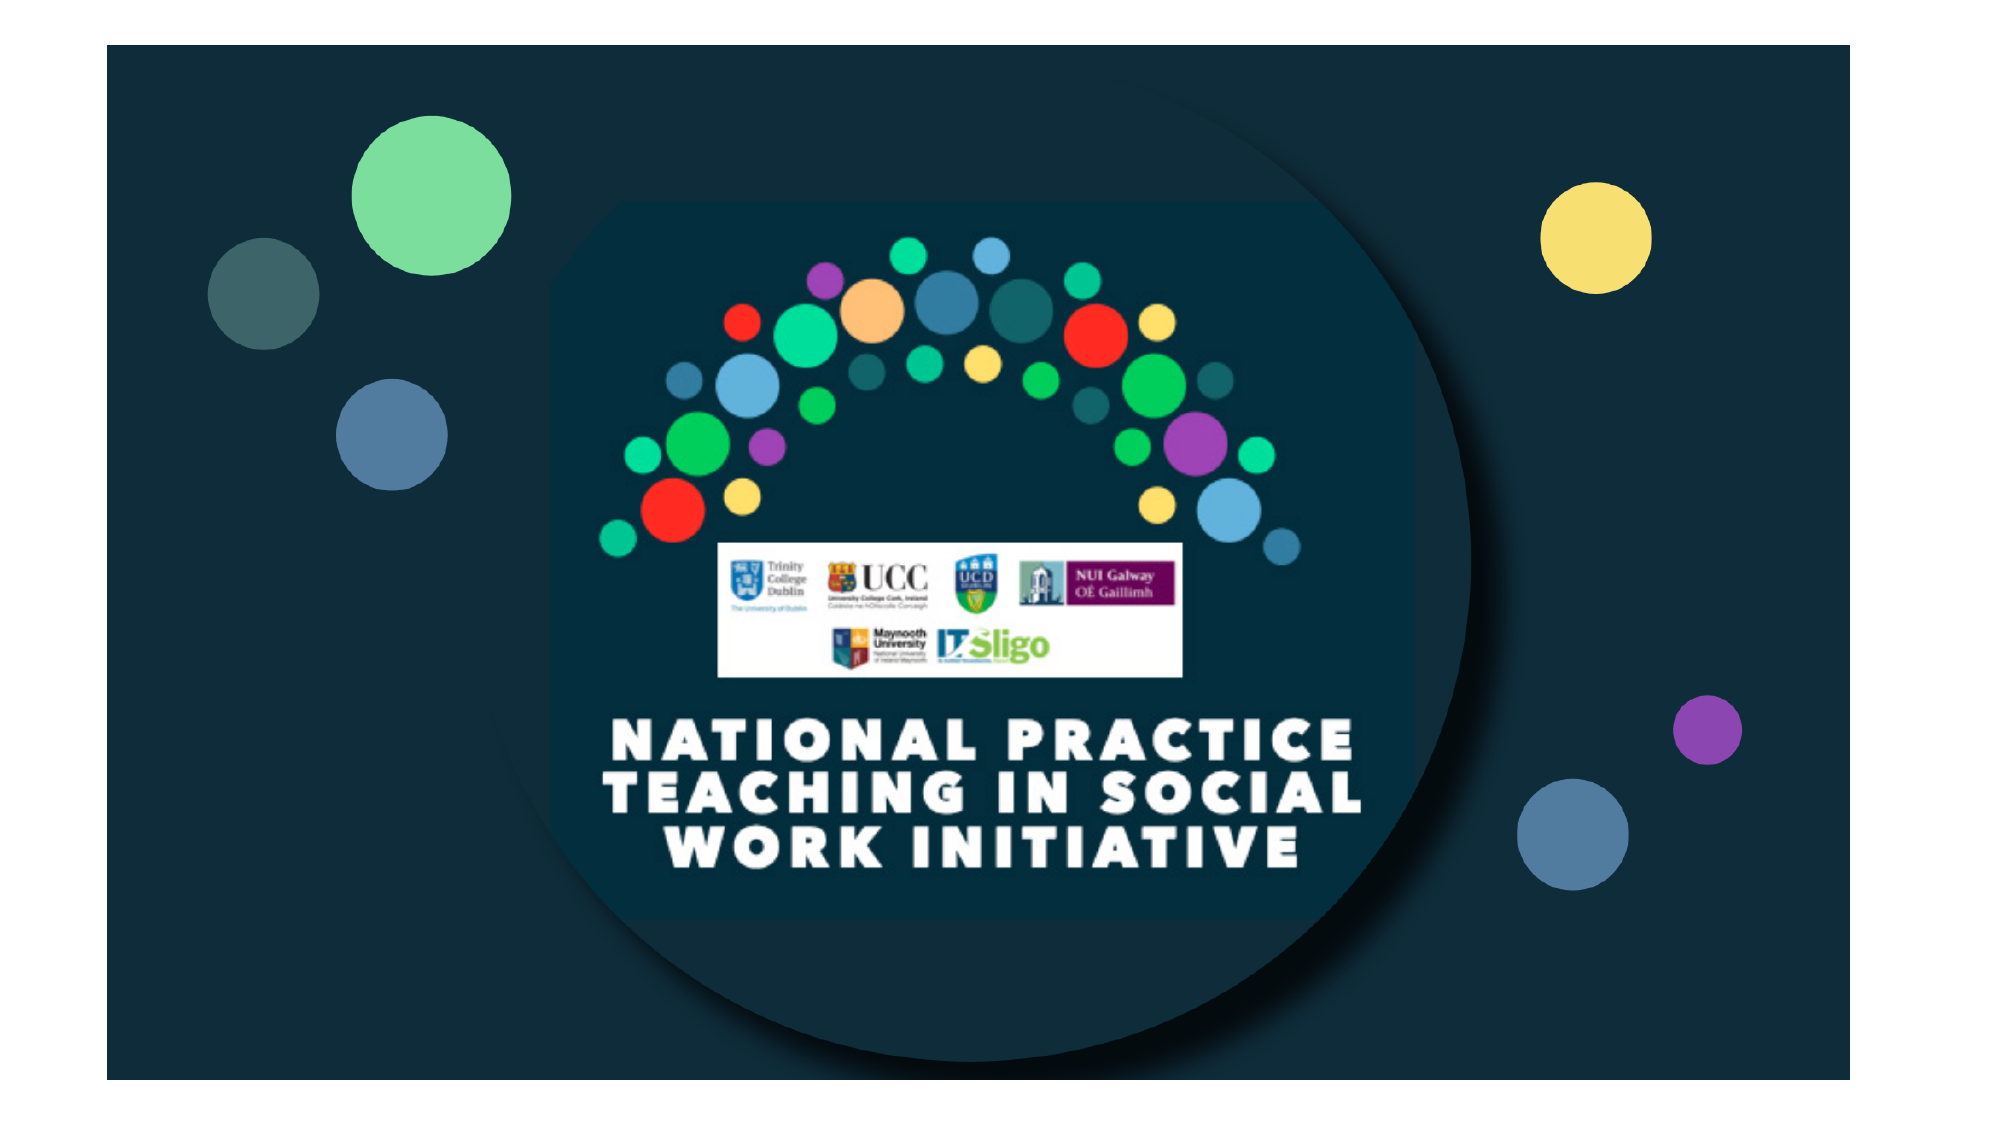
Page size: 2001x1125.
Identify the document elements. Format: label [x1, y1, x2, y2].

picture [107, 45, 1850, 1080]
text_box [1604, 826, 2000, 1125]
